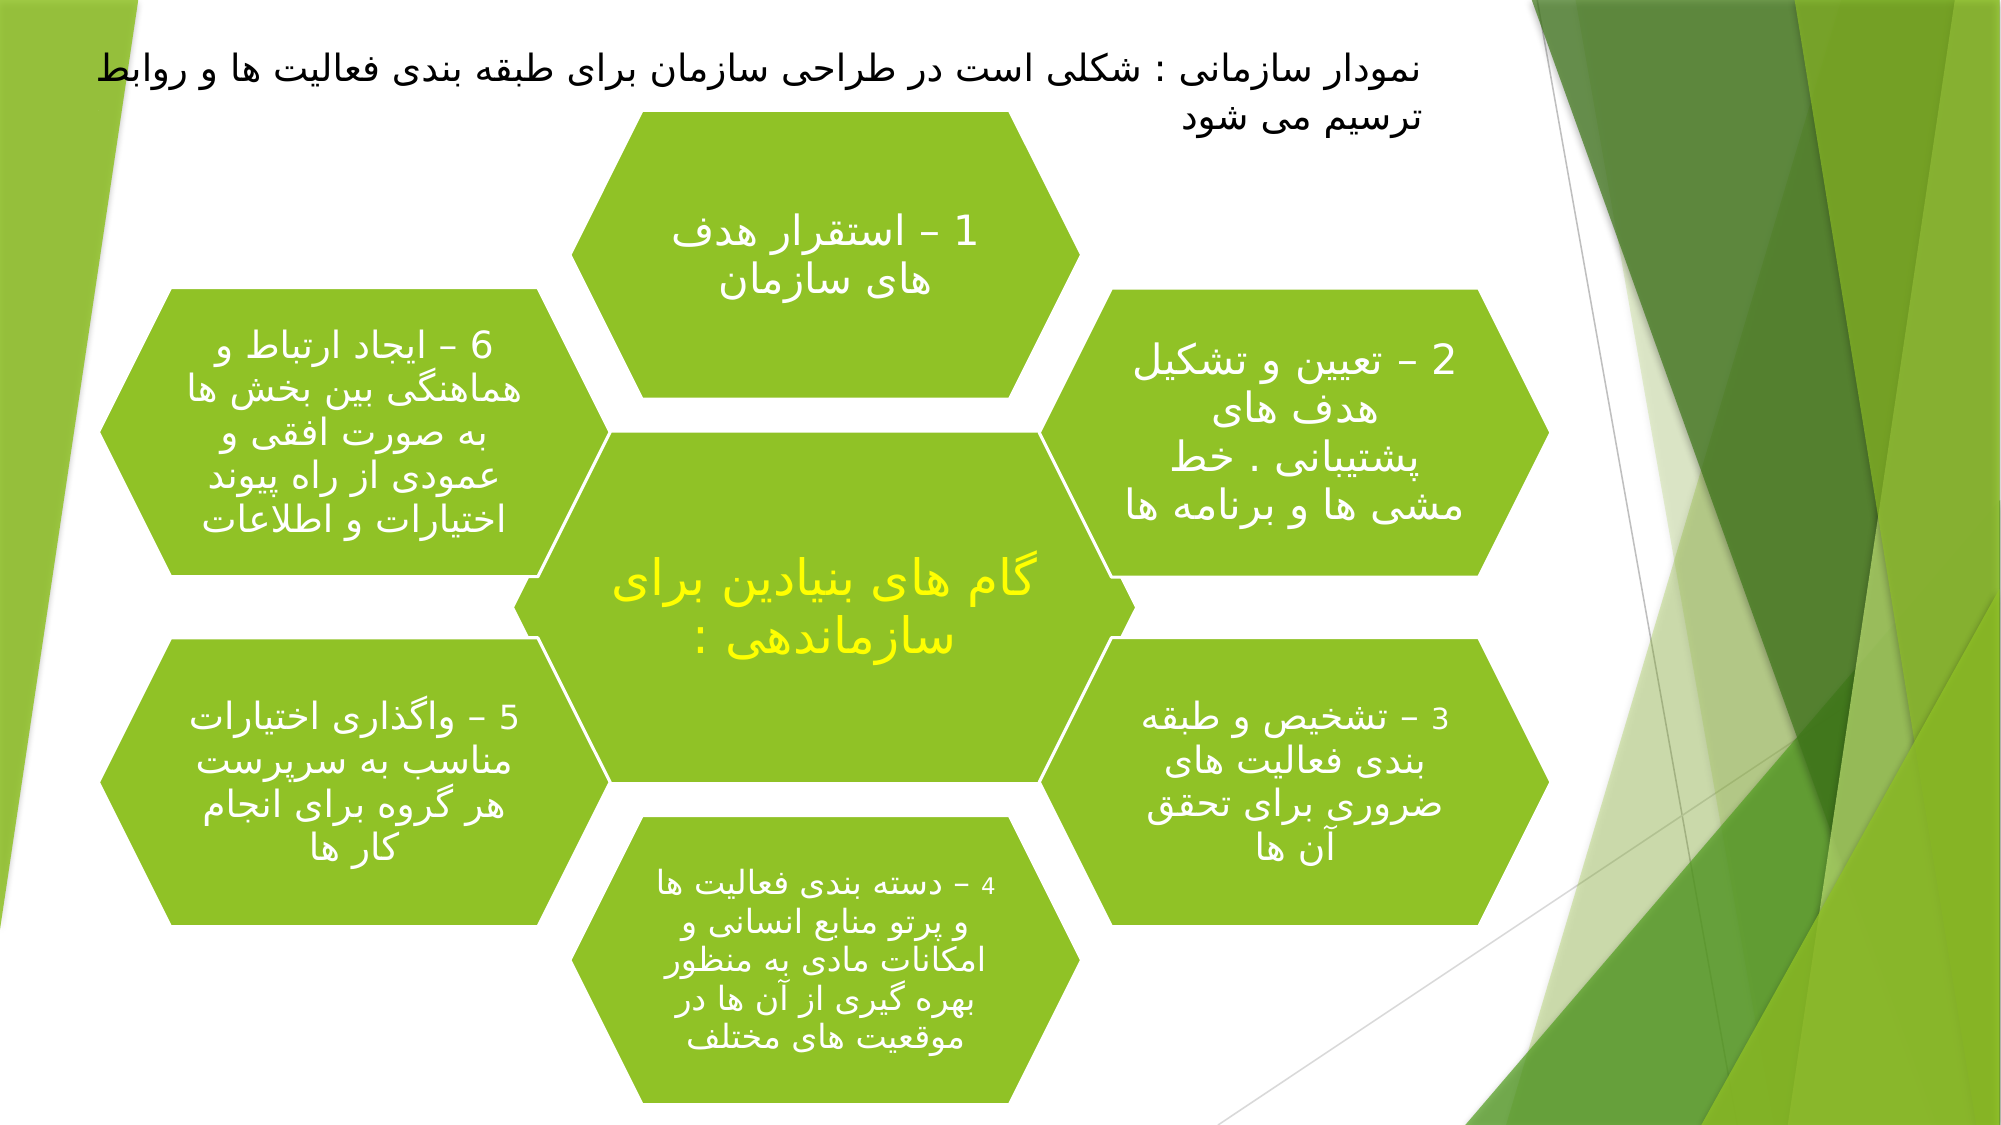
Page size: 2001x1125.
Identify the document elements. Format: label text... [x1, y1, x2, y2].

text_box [97, 109, 1552, 1106]
text_box نمودار سازمانی : شکلی است در طراحی سازمان برای طبقه بندی فعالیت ها و روابط ترسیم می شود [51, 33, 1438, 145]
